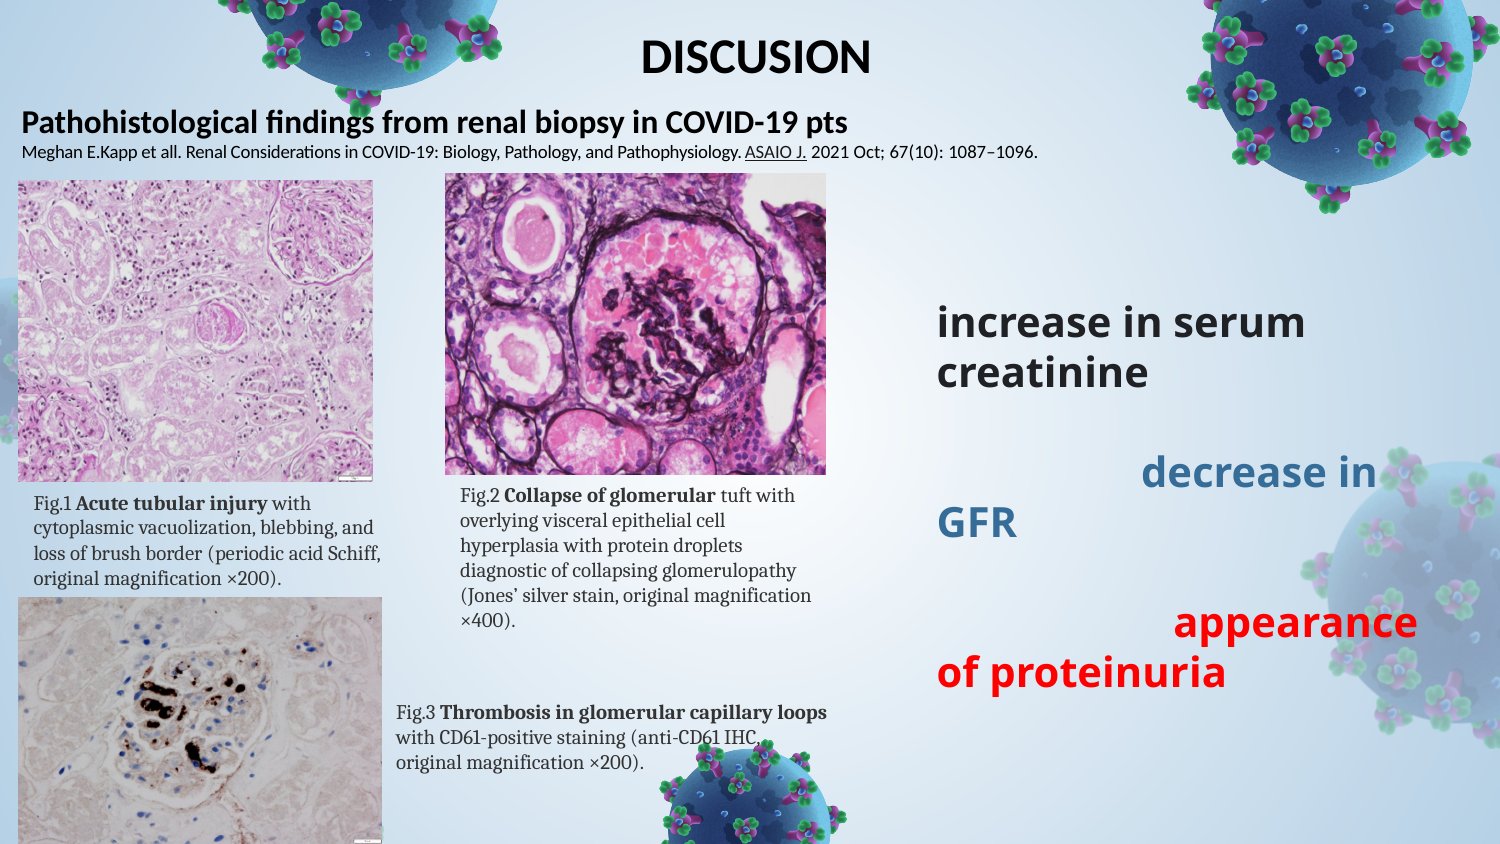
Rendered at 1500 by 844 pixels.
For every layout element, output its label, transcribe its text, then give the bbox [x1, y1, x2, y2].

picture [0, 0, 1500, 844]
text_box increase in serum creatinine decrease in GFR appearance of proteinuria [921, 288, 1474, 703]
text_box DISCUSION [397, 16, 1117, 91]
text_box Fig.2 Collapse of glomerular tuft with overlying visceral epithelial cell hyperplasia with protein droplets diagnostic of collapsing glomerulopathy (Jones’ silver stain, original magnification ×400). [445, 474, 836, 640]
text_box Fig.1 Acute tubular injury with cytoplasmic vacuolization, blebbing, and loss of brush border (periodic acid Schiff, original magnification ×200). [18, 481, 422, 597]
text_box Pathohistological findings from renal biopsy in COVID-19 pts Meghan E.Kapp et all. Renal Considerations in COVID-19: Biology, Pathology, and Pathophysiology. ASAIO J. 2021 Oct; 67(10): 1087–1096. [6, 92, 1113, 245]
text_box Fig.3 Thrombosis in glomerular capillary loops with CD61-positive staining (anti-CD61 IHC, original magnification ×200). [385, 691, 845, 782]
